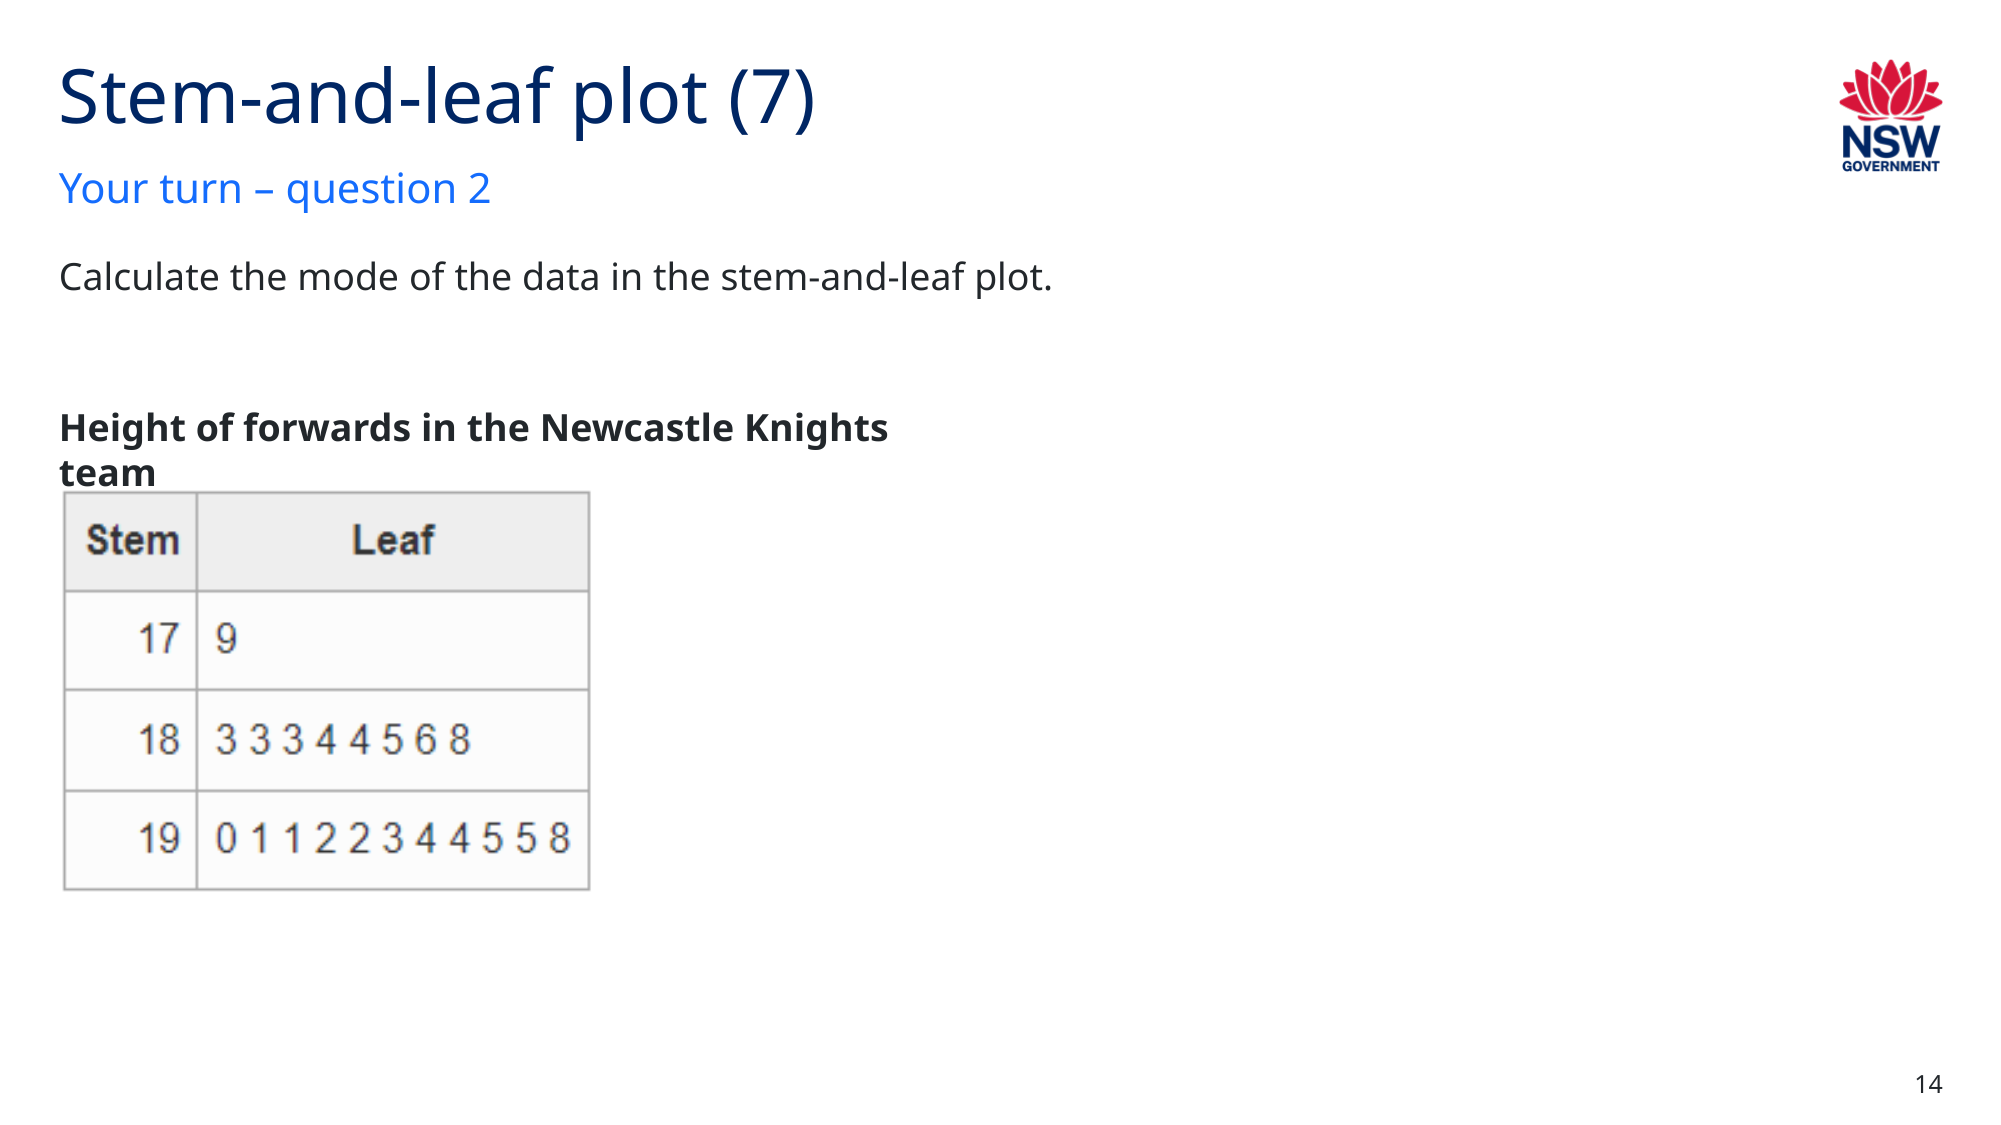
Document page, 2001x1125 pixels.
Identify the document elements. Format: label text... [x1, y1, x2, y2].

text_box Calculate the mode of the data in the stem-and-leaf plot. [58, 230, 1943, 321]
title Stem-and-leaf plot (7) [59, 59, 1713, 149]
list Your turn – question 2 [59, 161, 1713, 212]
picture [1839, 59, 1943, 172]
text_box Height of forwards in the Newcastle Knights team [58, 403, 965, 455]
slide_number 14 [1824, 1068, 1943, 1099]
picture [59, 487, 596, 895]
